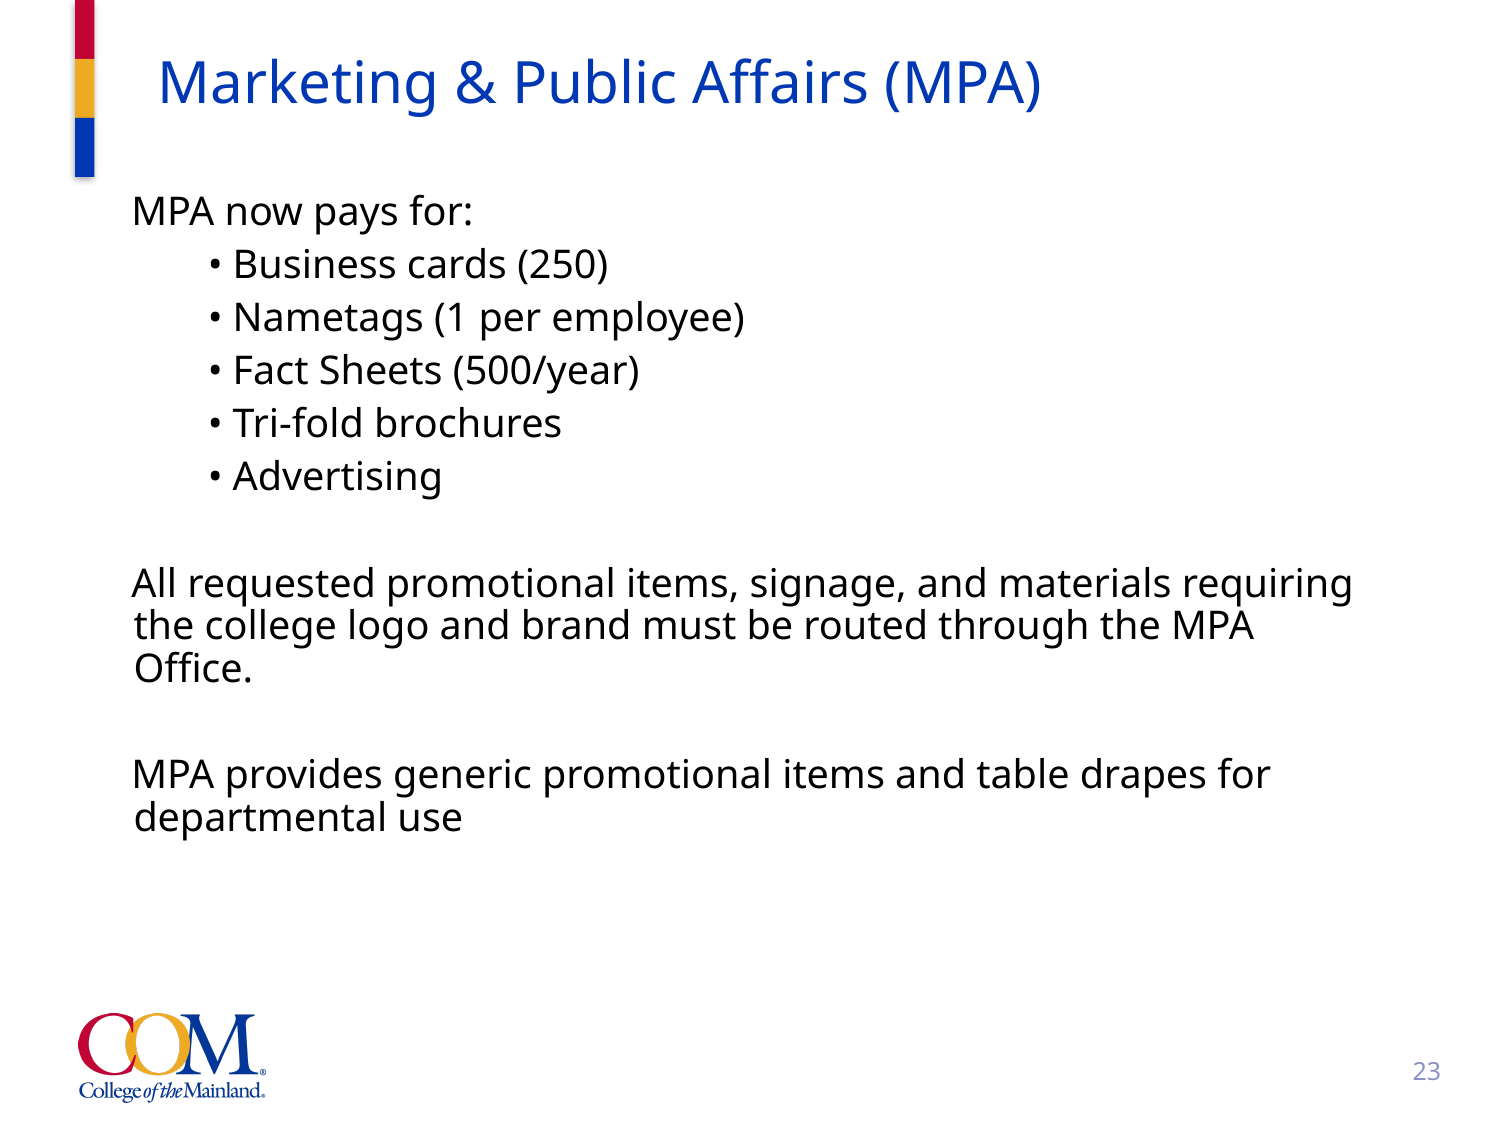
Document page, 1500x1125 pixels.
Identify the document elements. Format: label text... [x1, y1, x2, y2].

title Marketing & Public Affairs (MPA) [157, 45, 1425, 187]
picture [78, 1013, 267, 1103]
text_box MPA now pays for: • Business cards (250) • Nametags (1 per employee) • Fact Sheets (500/year) • Tri-fold brochures • Advertising All requested promotional items, signage, and materials requiring the college logo and brand must be routed through the MPA Office. MPA provides generic promotional items and table drapes for departmental use [116, 183, 1392, 848]
slide_number 23 [1368, 1042, 1457, 1103]
